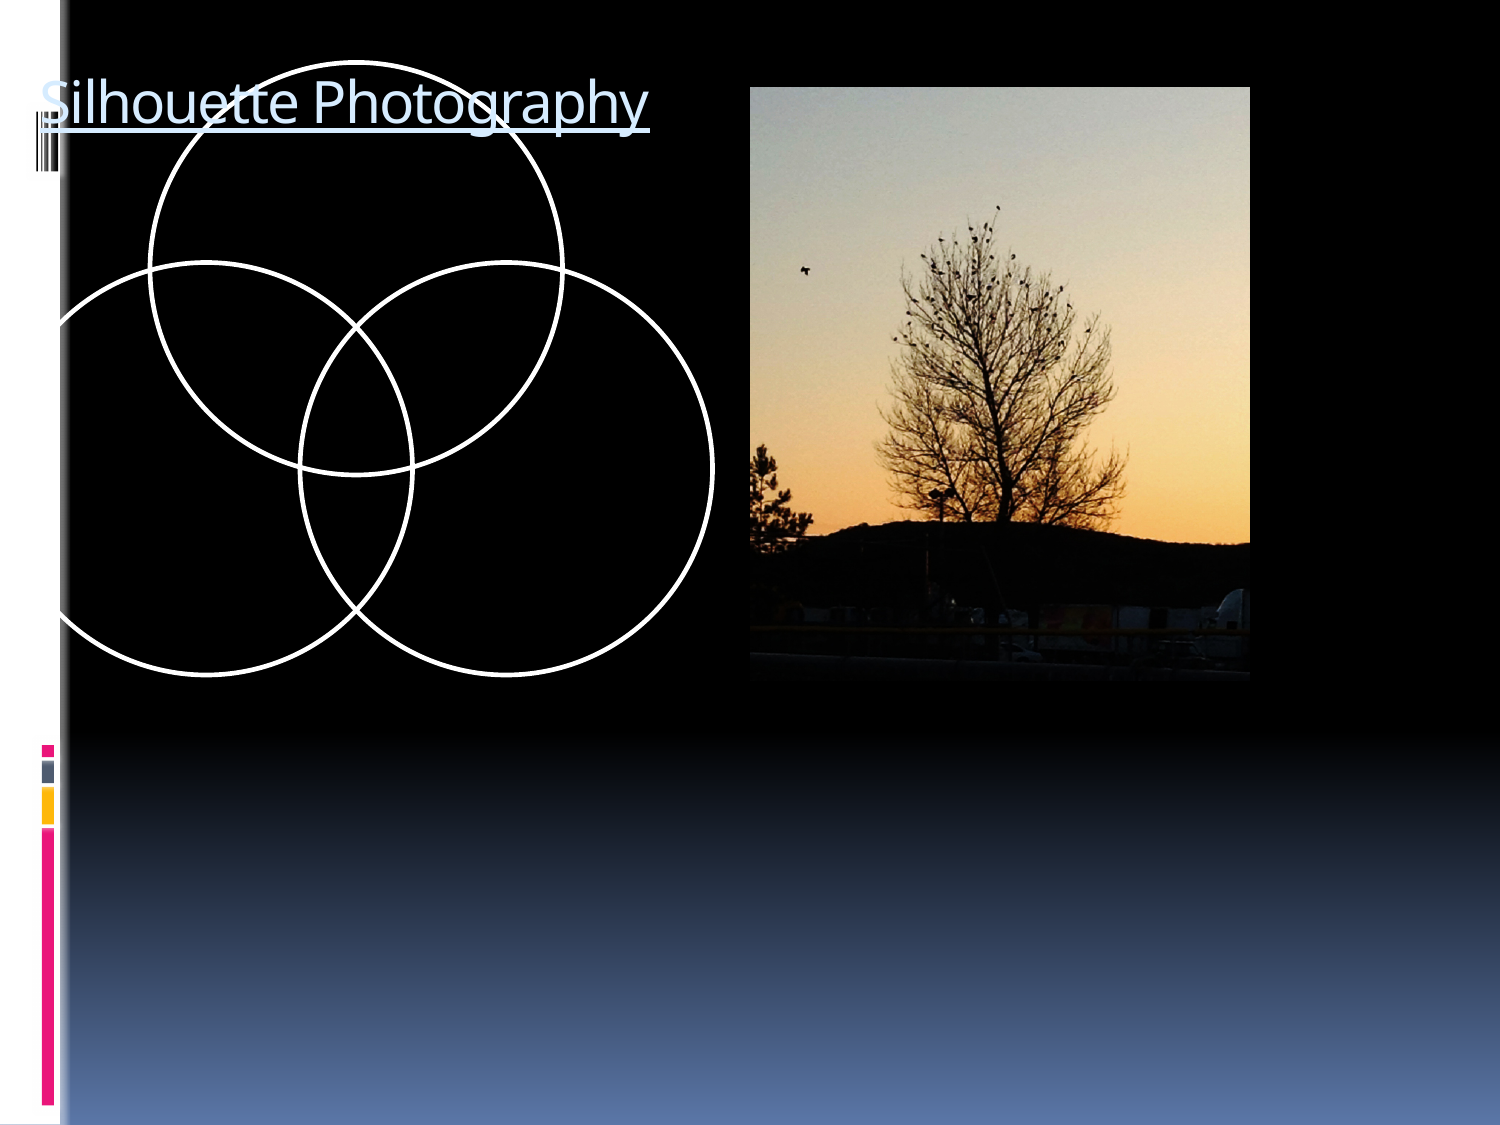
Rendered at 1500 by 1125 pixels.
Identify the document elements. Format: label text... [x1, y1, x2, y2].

text_box [148, 231, 565, 469]
text_box [298, 260, 715, 677]
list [749, 87, 1251, 682]
title Silhouette Photography [24, 37, 675, 231]
text_box [0, 269, 356, 677]
